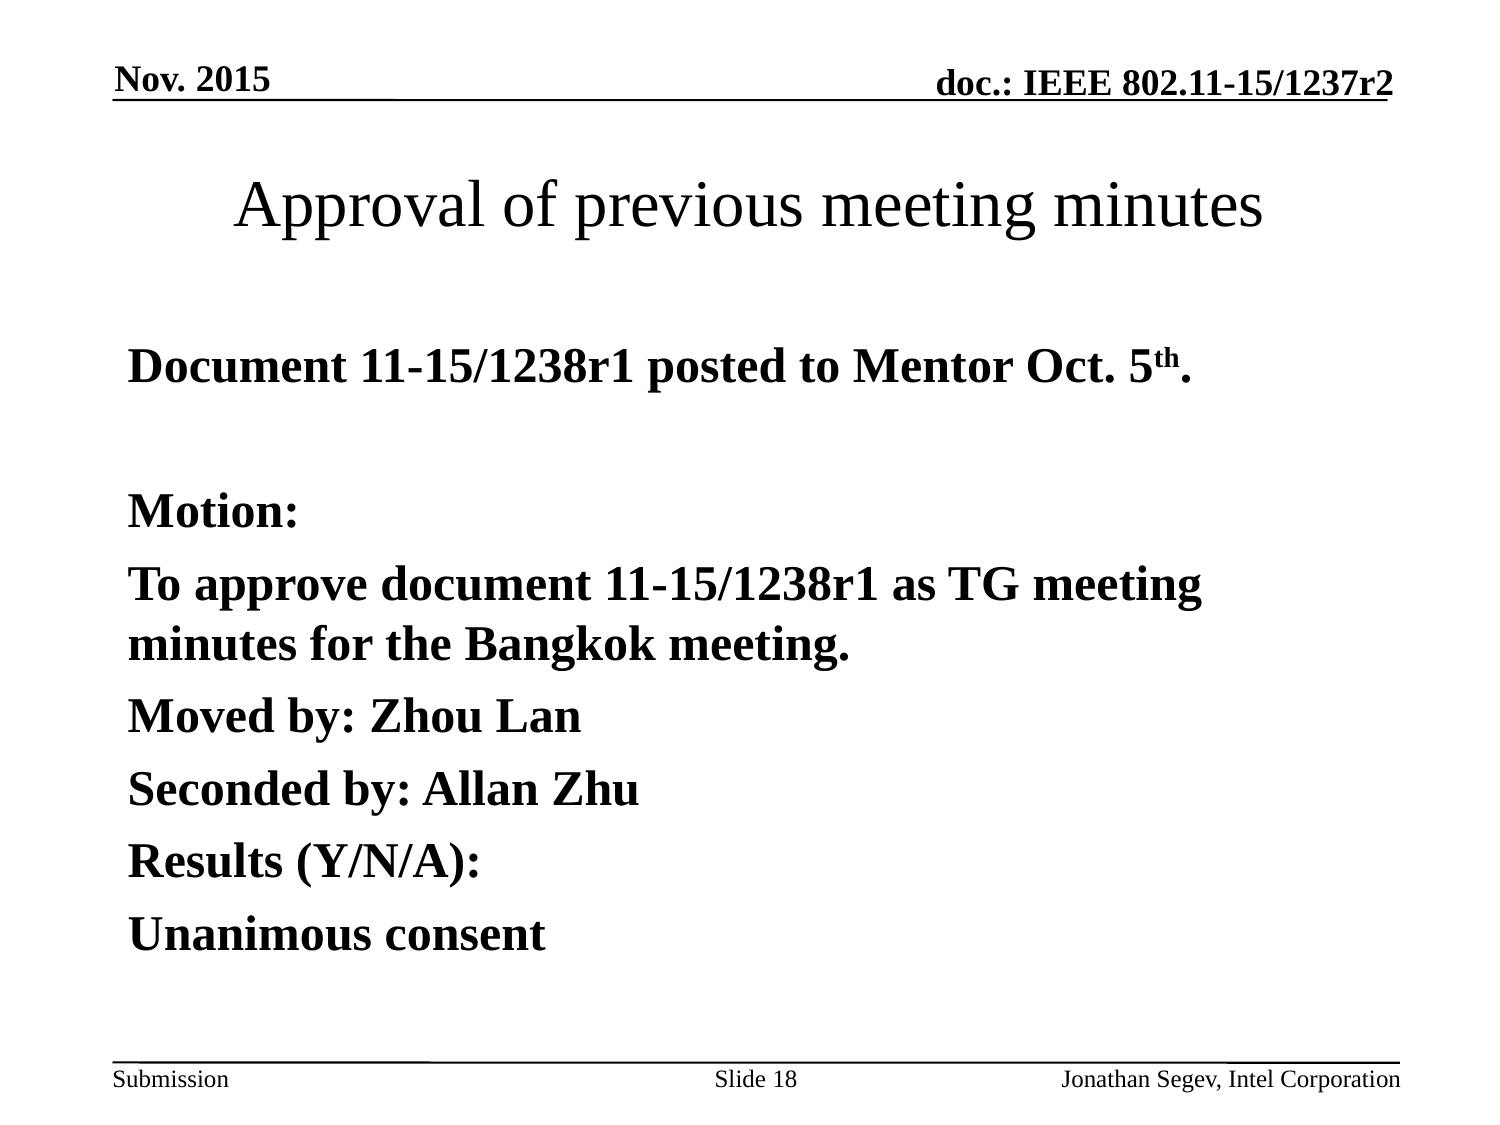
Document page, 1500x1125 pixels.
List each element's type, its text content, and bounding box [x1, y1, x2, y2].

footer Jonathan Segev, Intel Corporation [878, 1061, 1402, 1093]
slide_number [114, 54, 423, 100]
slide_number Slide 18 [712, 1061, 800, 1123]
list Document 11-15/1238r1 posted to Mentor Oct. 5th. Motion: To approve document 11-15/1238r1 as TG meeting minutes for the Bangkok meeting. Moved by: Zhou Lan Seconded by: Allan Zhu Results (Y/N/A): Unanimous consent [112, 324, 1388, 1000]
title Approval of previous meeting minutes [112, 112, 1388, 288]
